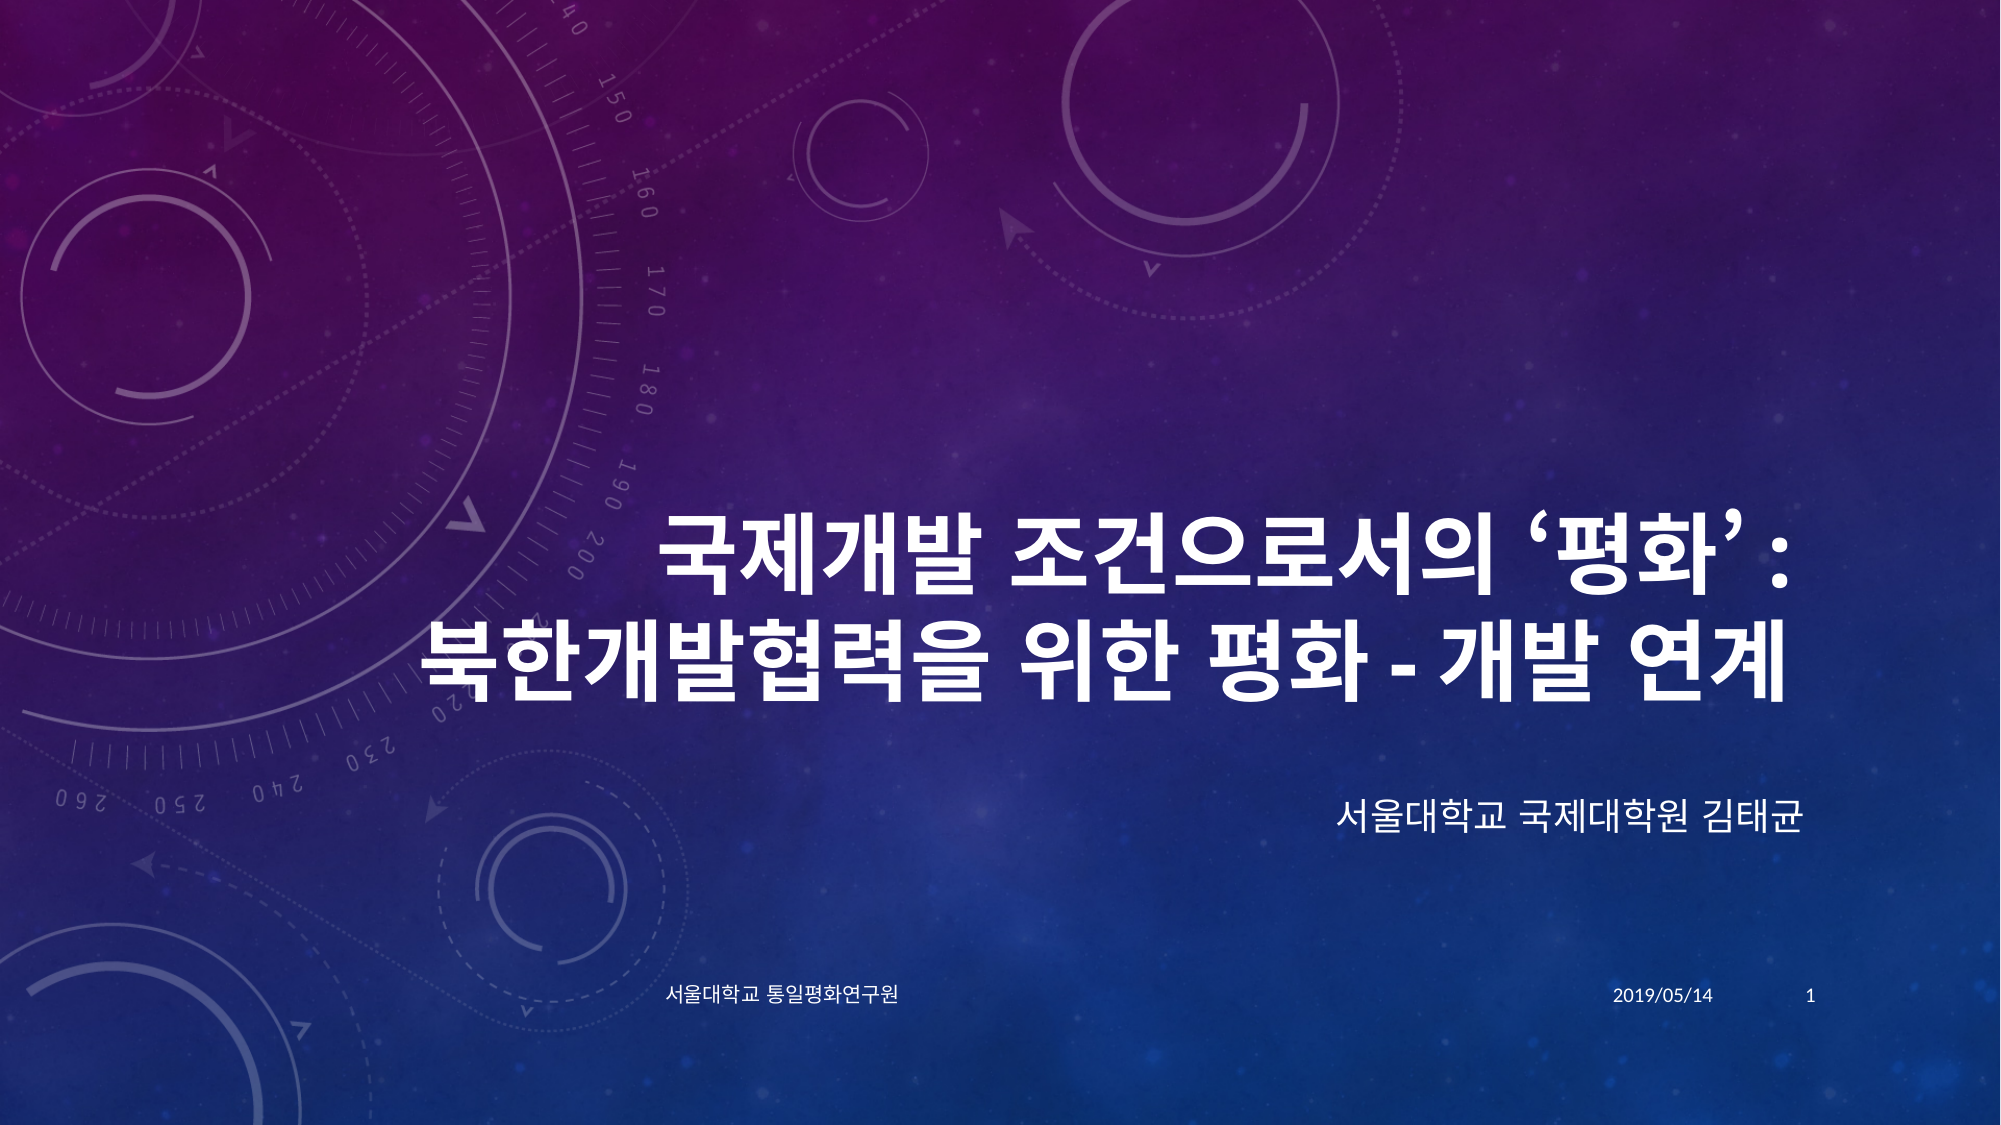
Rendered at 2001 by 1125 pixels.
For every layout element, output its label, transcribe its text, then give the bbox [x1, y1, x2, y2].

picture [0, 0, 2001, 1125]
subtitle 서울대학교 국제대학원 김태균 [650, 719, 1831, 950]
title 국제개발 조건으로서의 ‘평화’: 북한개발협력을 위한 평화-개발 연계 [356, 322, 1831, 720]
slide_number 1 [1740, 963, 1831, 1025]
footer 서울대학교 통일평화연구원 [650, 963, 1453, 1025]
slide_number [1465, 963, 1728, 1025]
